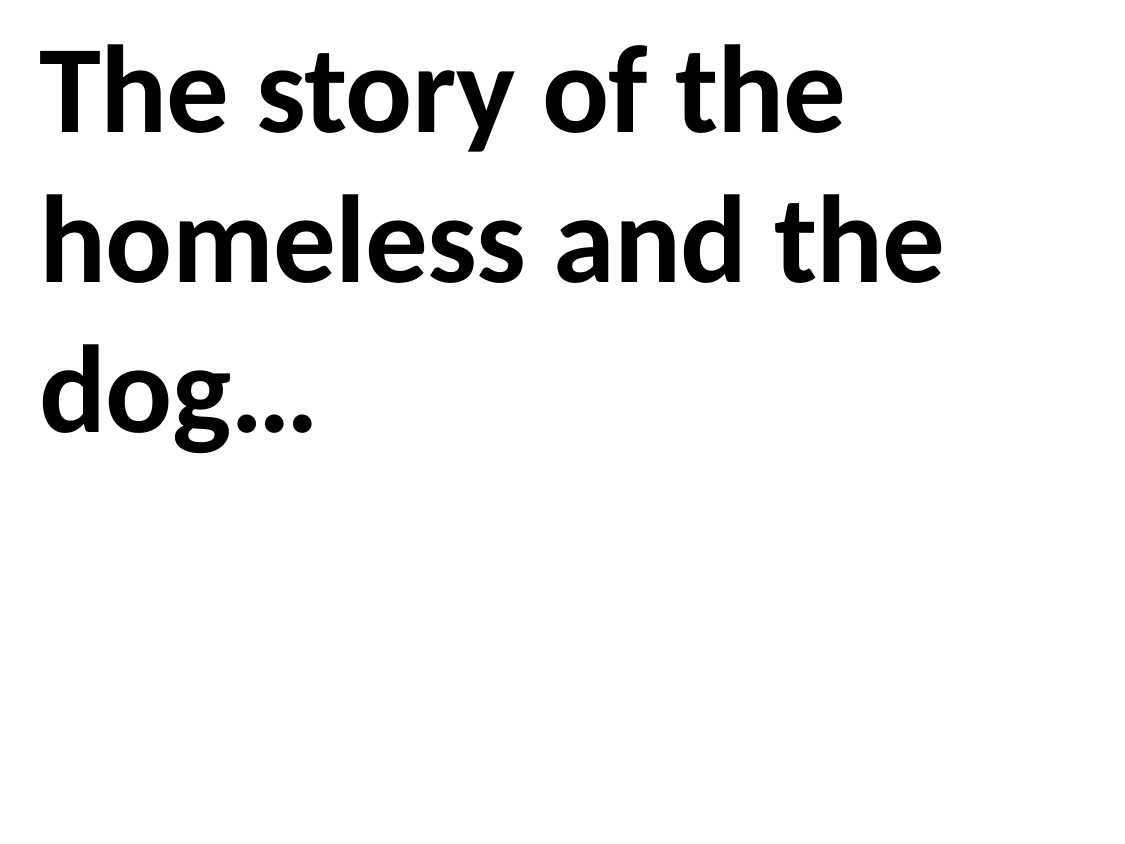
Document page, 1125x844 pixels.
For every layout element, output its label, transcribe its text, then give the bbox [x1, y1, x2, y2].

text_box The story of the homeless and the dog… [24, 0, 1088, 465]
